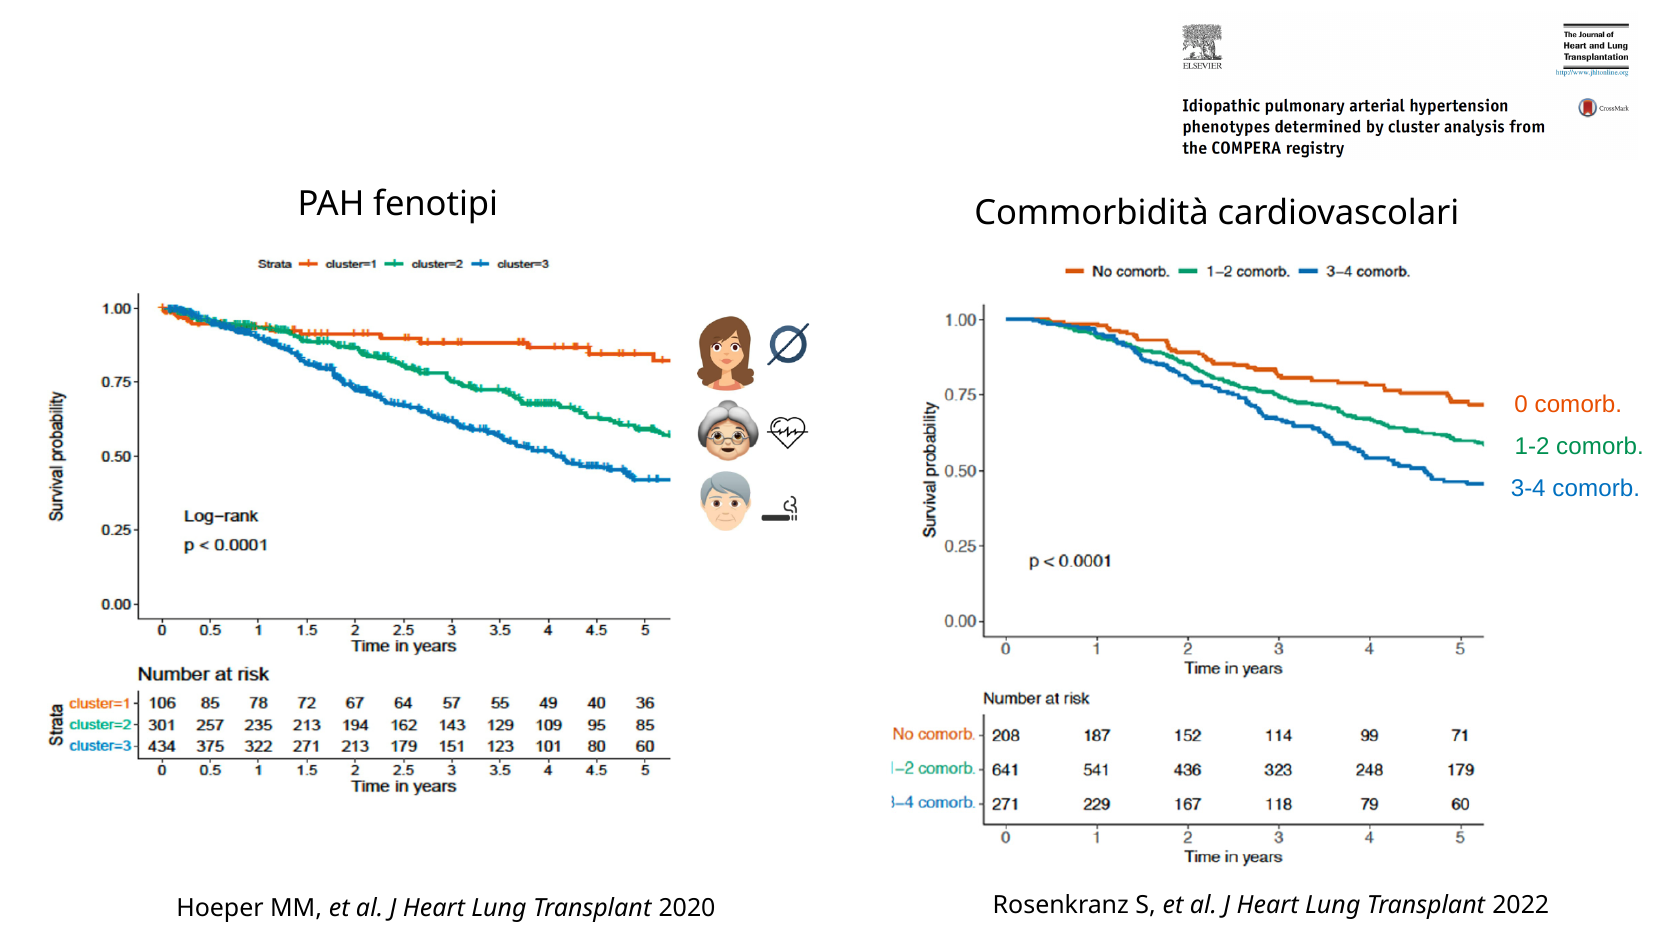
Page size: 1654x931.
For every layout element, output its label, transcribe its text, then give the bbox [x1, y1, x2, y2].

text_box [854, 253, 1654, 881]
picture [43, 240, 827, 805]
text_box Rosenkranz S, et al. J Heart Lung Transplant 2022 [977, 881, 1564, 926]
text_box PAH fenotipi [282, 173, 514, 230]
text_box Hoeper MM, et al. J Heart Lung Transplant 2020 [161, 884, 731, 929]
picture [1178, 11, 1638, 160]
text_box Commorbidità cardiovascolari [959, 182, 1475, 239]
